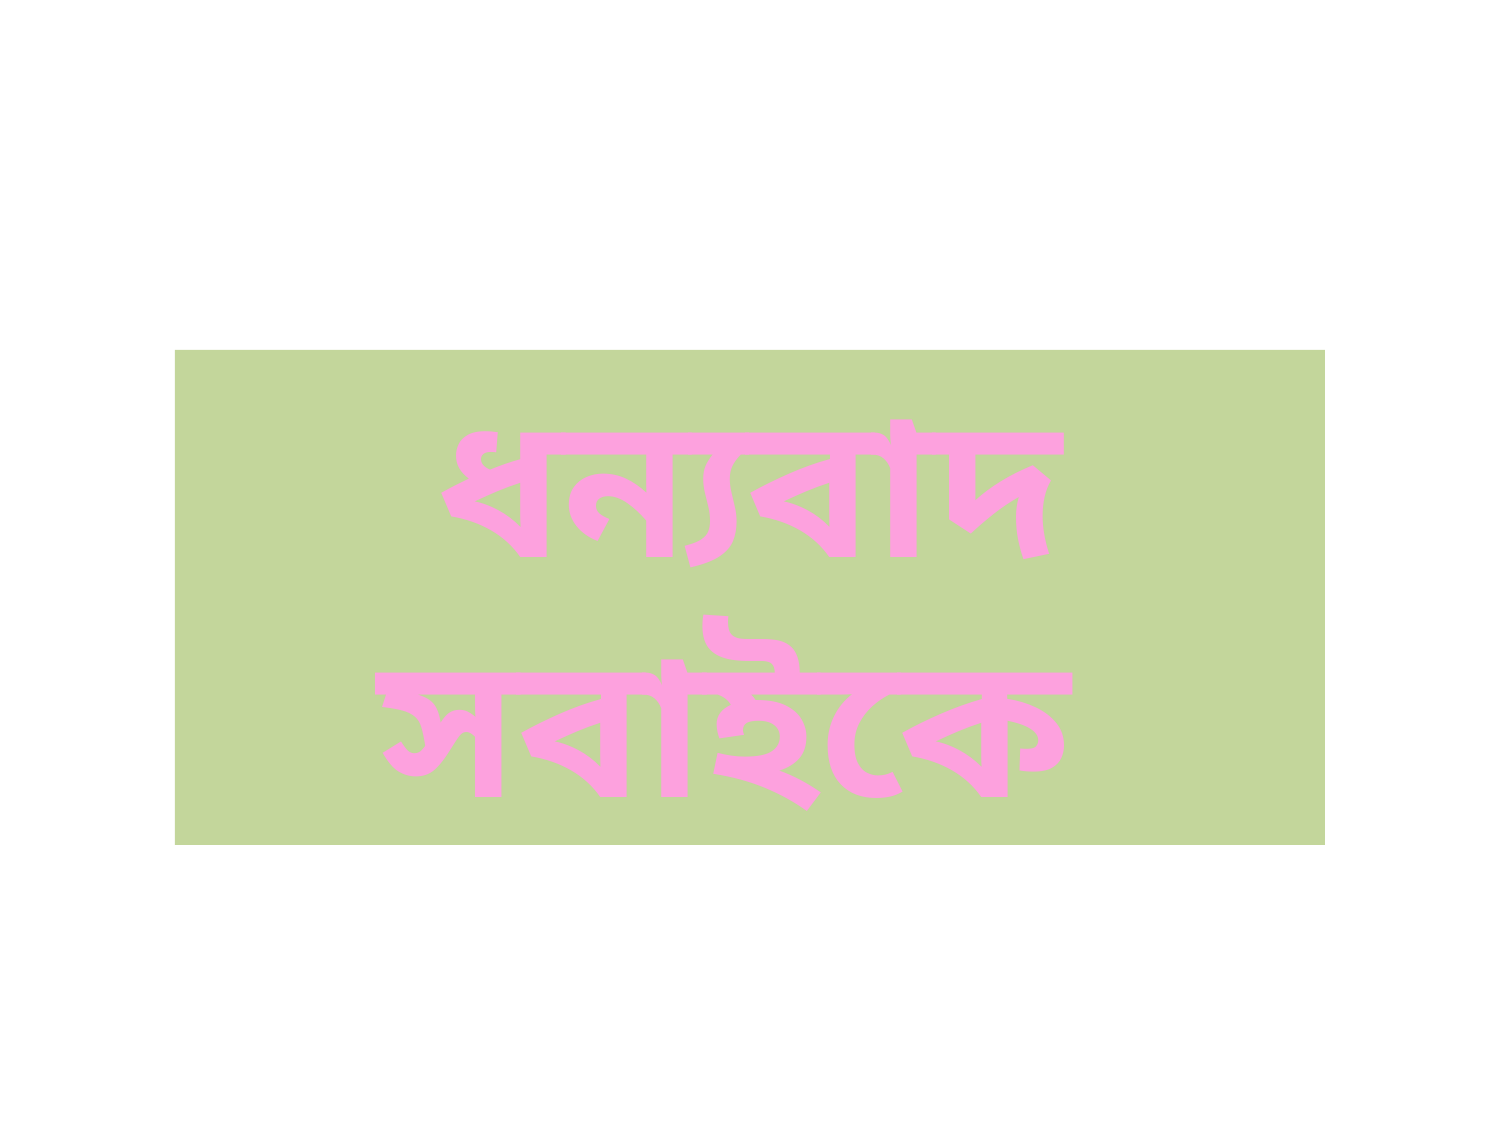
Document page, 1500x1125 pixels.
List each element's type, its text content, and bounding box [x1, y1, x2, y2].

text_box ধন্যবাদ সবাইকে [174, 349, 1325, 845]
